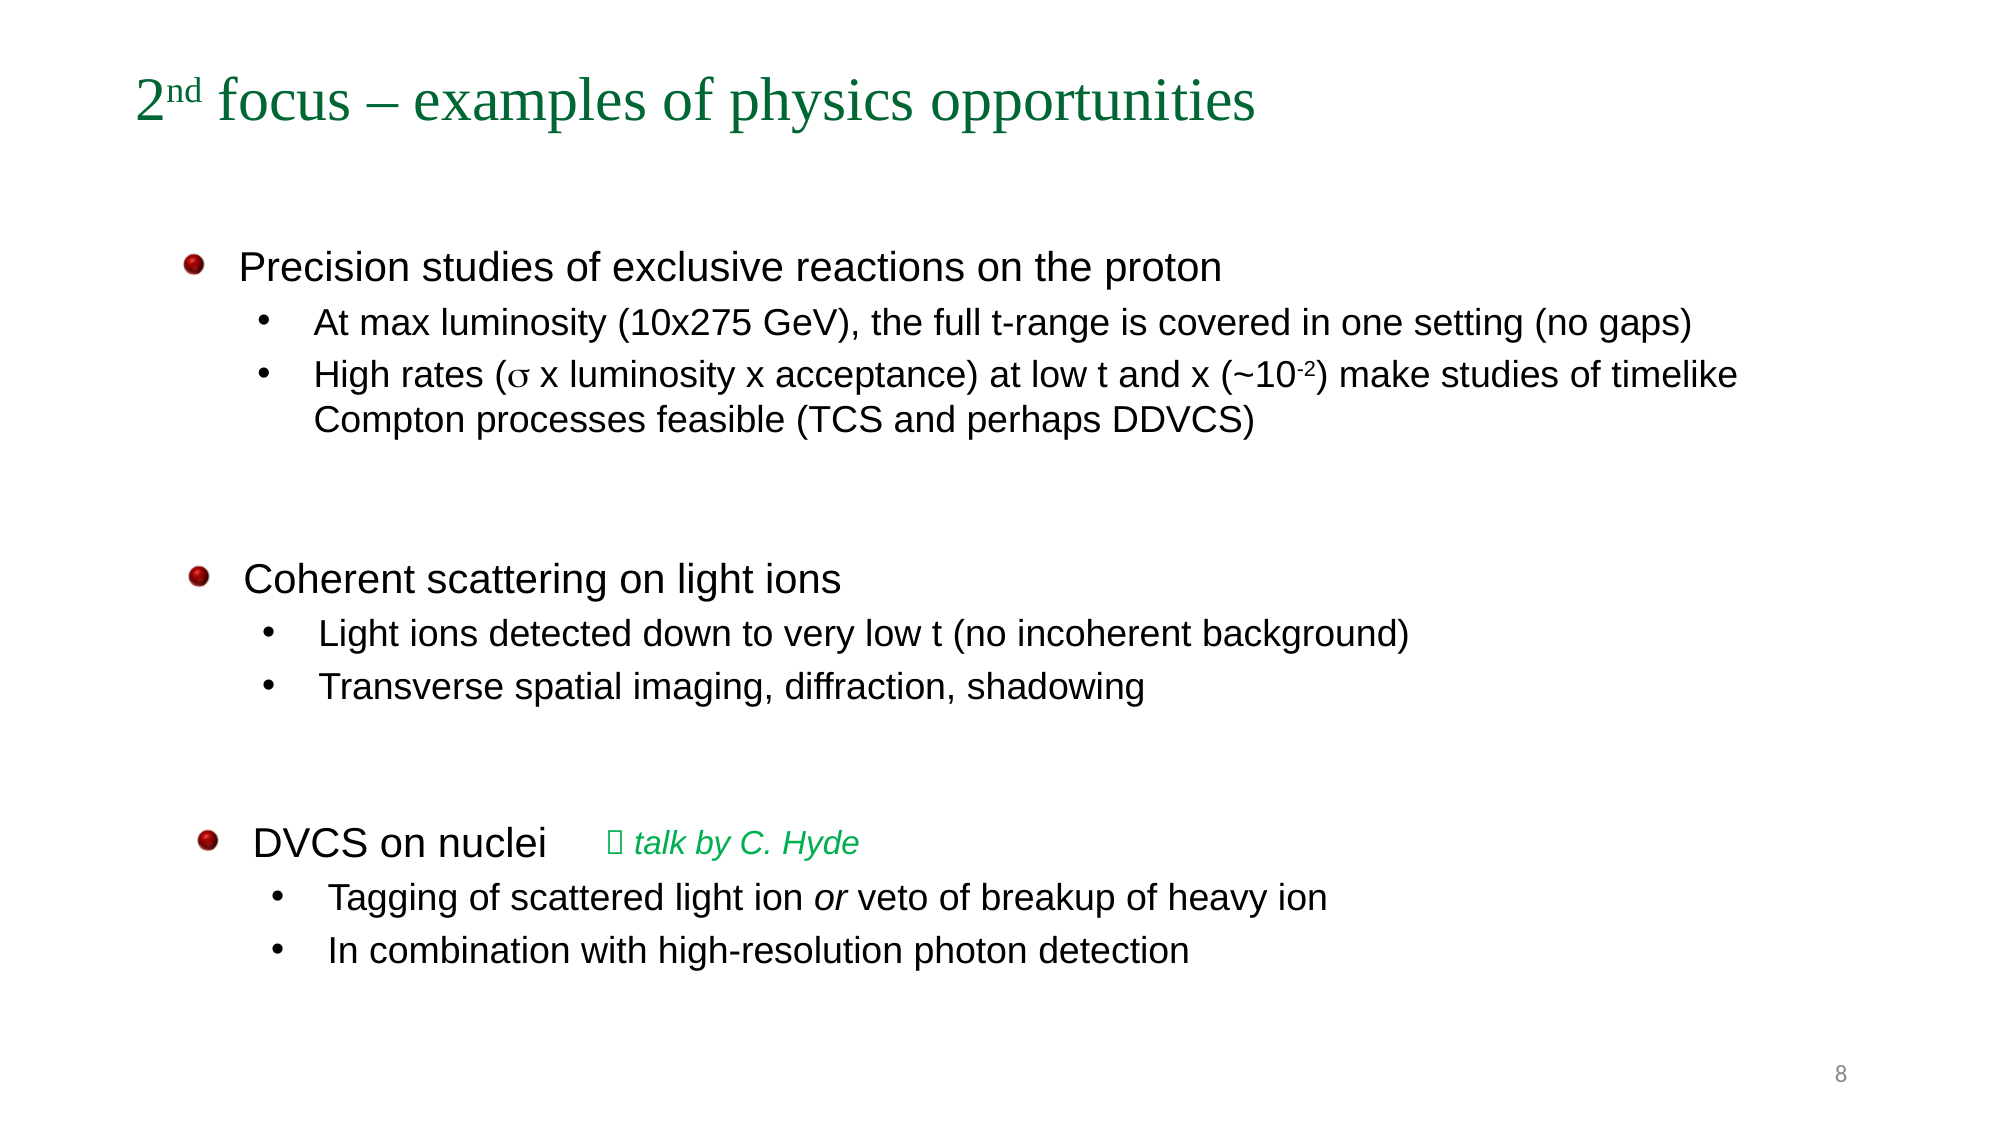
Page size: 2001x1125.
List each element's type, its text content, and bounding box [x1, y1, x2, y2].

slide_number 8 [1412, 1042, 1863, 1103]
picture [196, 826, 221, 856]
text_box DVCS on nuclei Tagging of scattered light ion or veto of breakup of heavy ion In combination with high-resolution photon detection [181, 808, 1783, 989]
text_box  talk by C. Hyde [590, 814, 972, 869]
text_box Coherent scattering on light ions Light ions detected down to very low t (no incoherent background) Transverse spatial imaging, diffraction, shadowing [172, 544, 1774, 716]
text_box Precision studies of exclusive reactions on the proton At max luminosity (10x275 GeV), the full t-range is covered in one setting (no gaps) High rates (s x luminosity x acceptance) at low t and x (~10-2) make studies of timelike Compton processes feasible (TCS and perhaps DDVCS) [167, 232, 1755, 465]
picture [187, 562, 212, 592]
picture [182, 250, 207, 280]
text_box 2nd focus – examples of physics opportunities [122, 39, 1843, 153]
